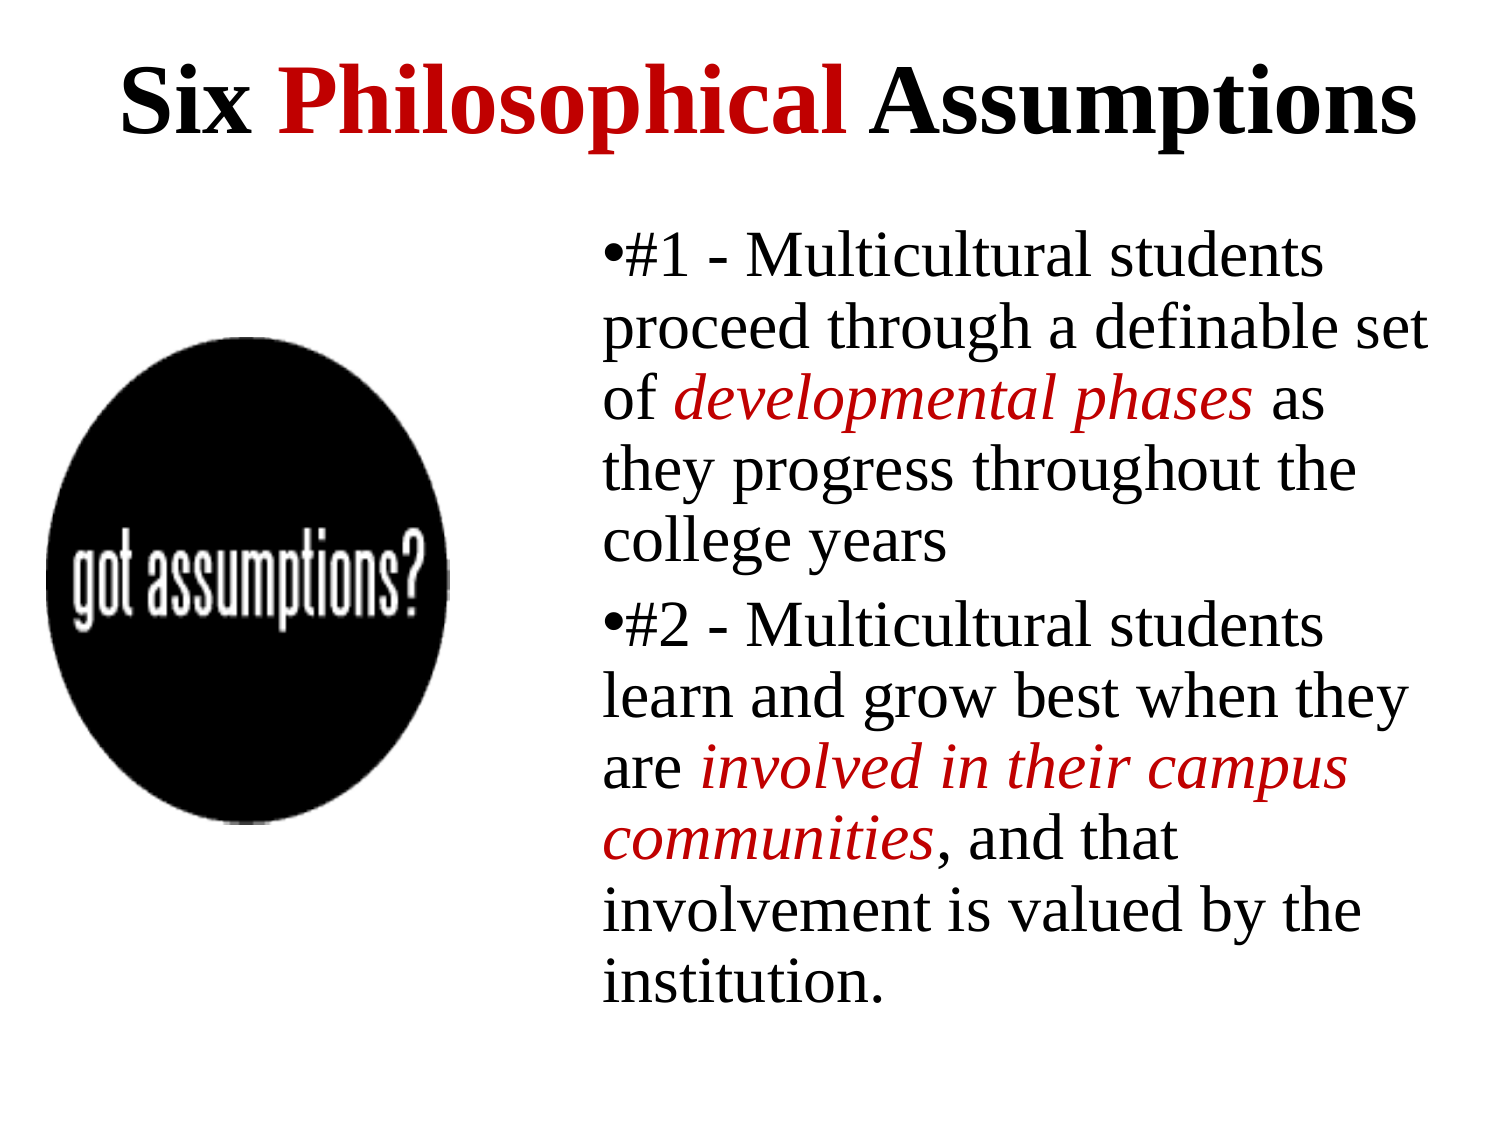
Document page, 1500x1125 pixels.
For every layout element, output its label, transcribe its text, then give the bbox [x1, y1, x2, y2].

list #1 - Multicultural students proceed through a definable set of developmental phases as they progress throughout the college years #2 - Multicultural students learn and grow best when they are involved in their campus communities, and that involvement is valued by the institution. [587, 212, 1466, 1025]
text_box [46, 337, 451, 826]
title Six Philosophical Assumptions [50, 50, 1488, 138]
